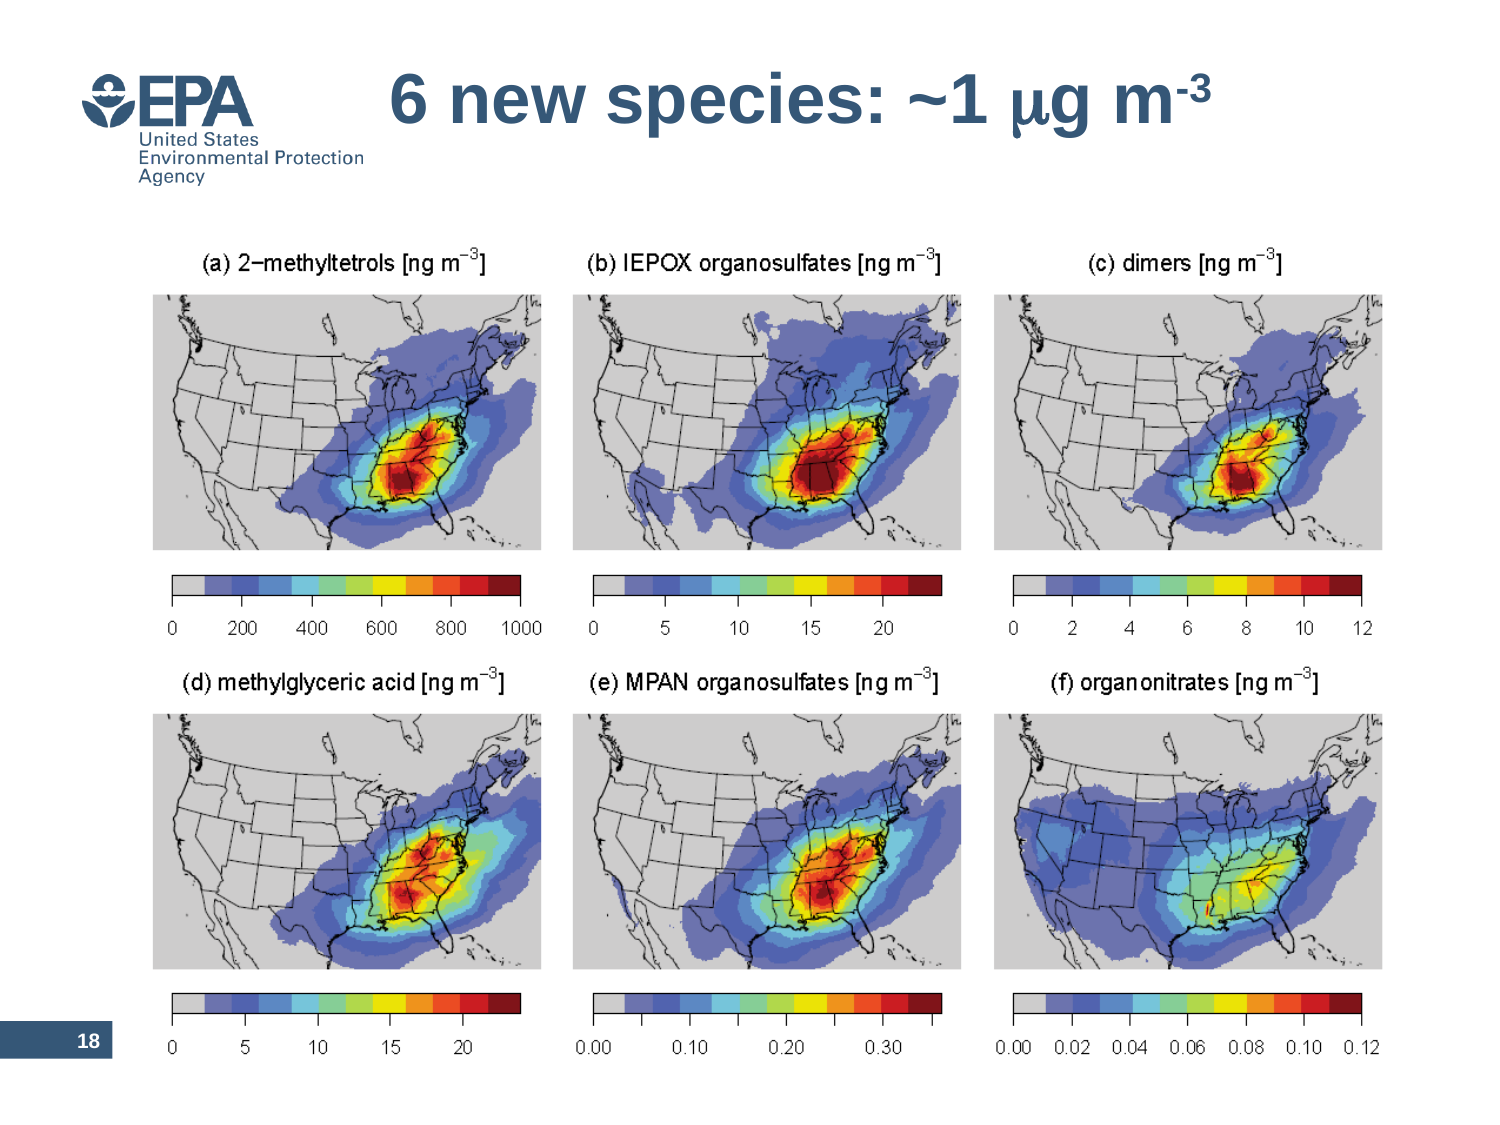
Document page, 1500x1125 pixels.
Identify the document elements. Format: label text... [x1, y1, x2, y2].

slide_number 18 [0, 1021, 100, 1059]
picture [82, 74, 363, 186]
title 6 new species: ~1 mg m-3 [375, 45, 1425, 233]
picture [113, 237, 1401, 1066]
